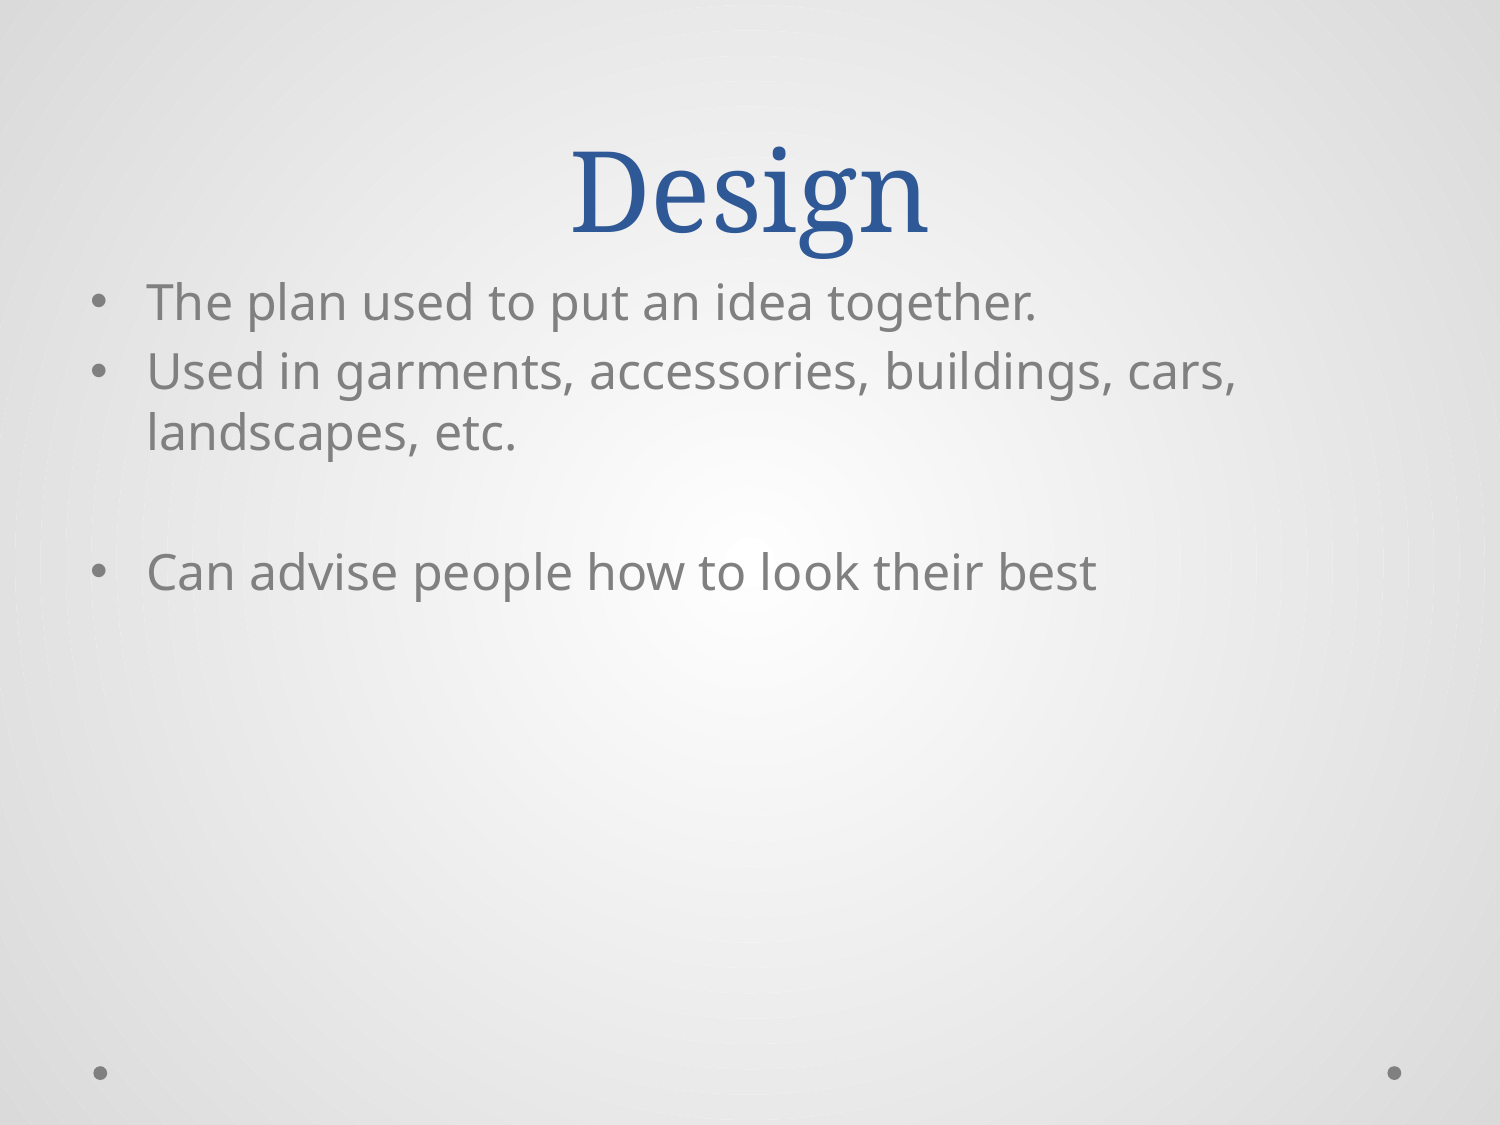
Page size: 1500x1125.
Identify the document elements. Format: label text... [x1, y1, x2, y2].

title Design [75, 0, 1425, 262]
list The plan used to put an idea together. Used in garments, accessories, buildings, cars, landscapes, etc. Can advise people how to look their best [75, 262, 1425, 1005]
